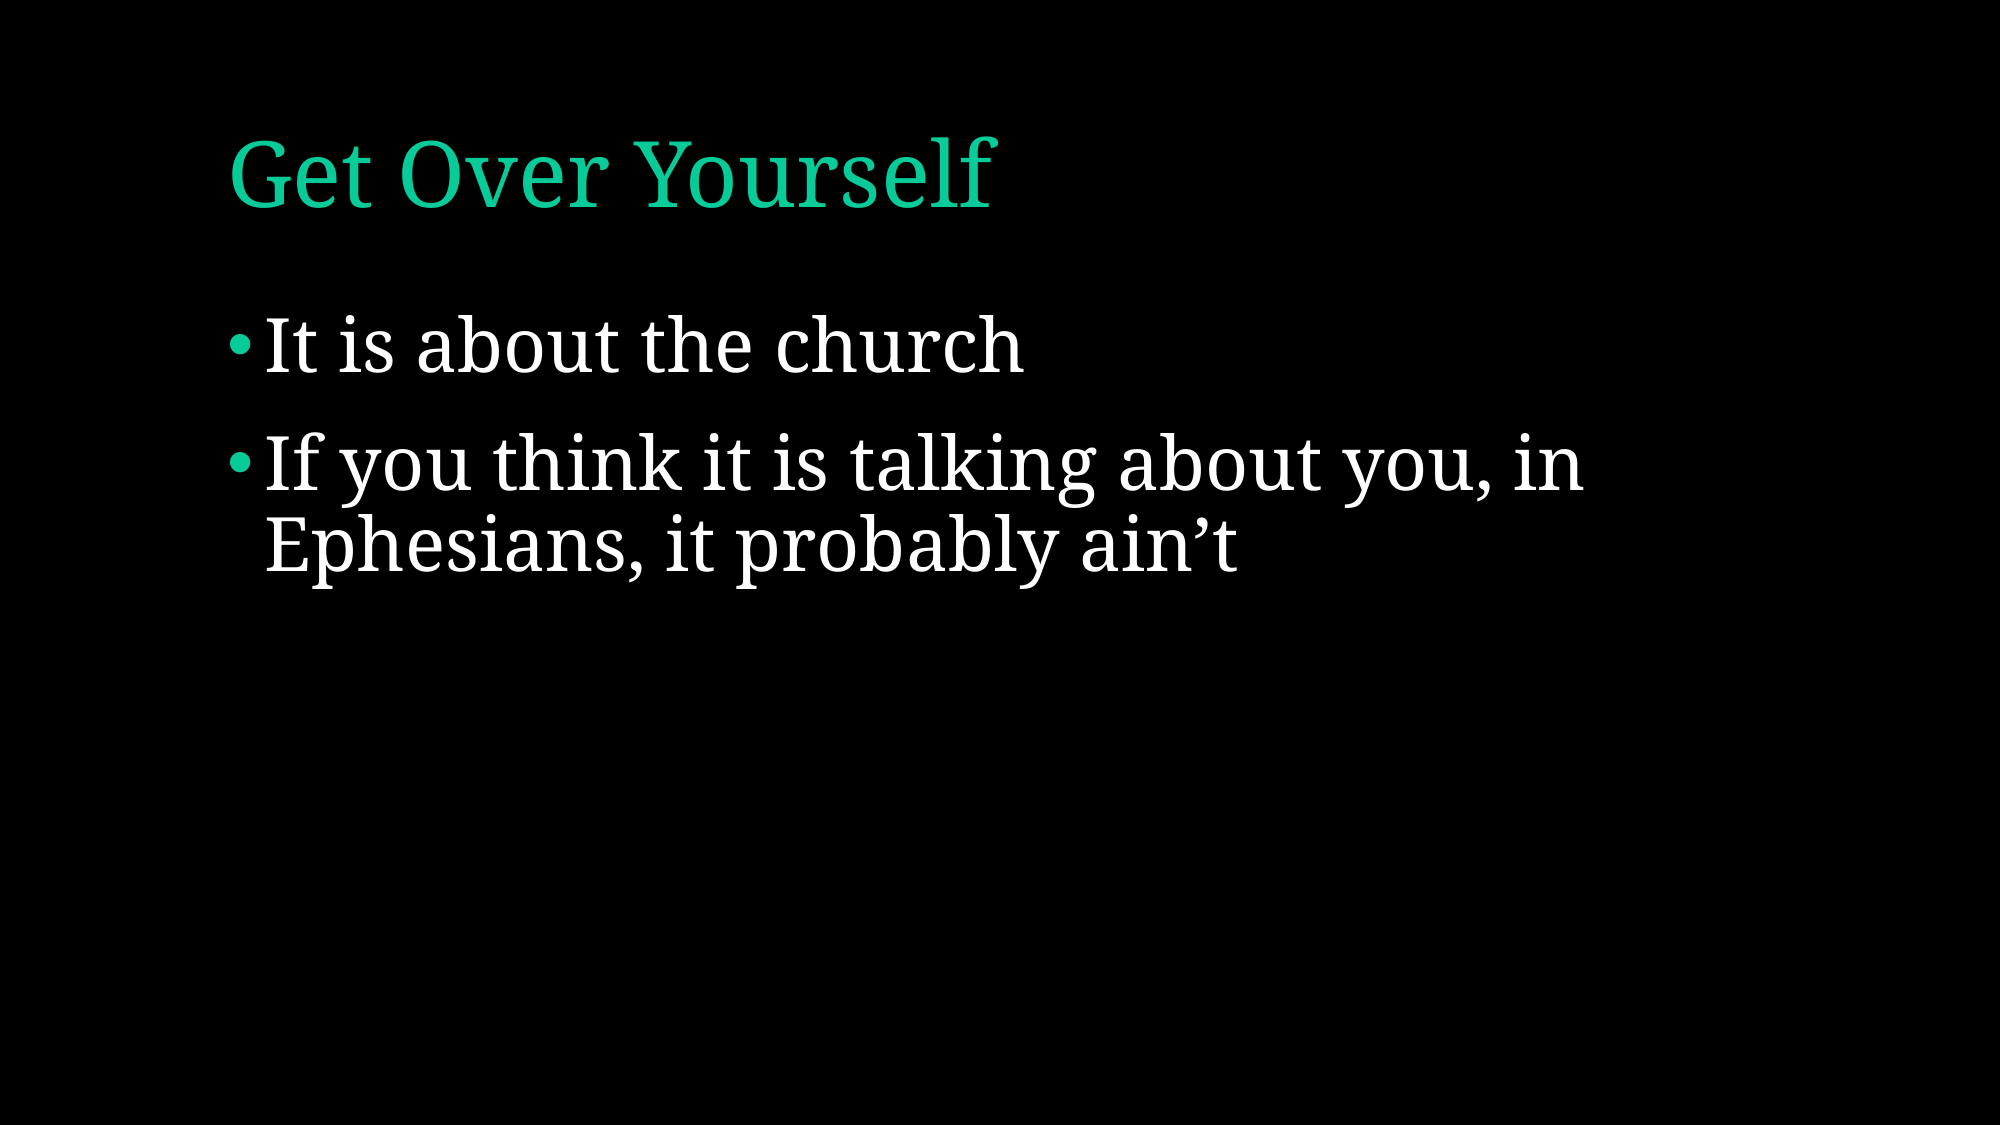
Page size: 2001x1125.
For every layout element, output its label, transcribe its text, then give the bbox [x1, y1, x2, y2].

list It is about the church If you think it is talking about you, in Ephesians, it probably ain’t [212, 299, 1788, 1014]
title Get Over Yourself [212, 59, 1788, 235]
